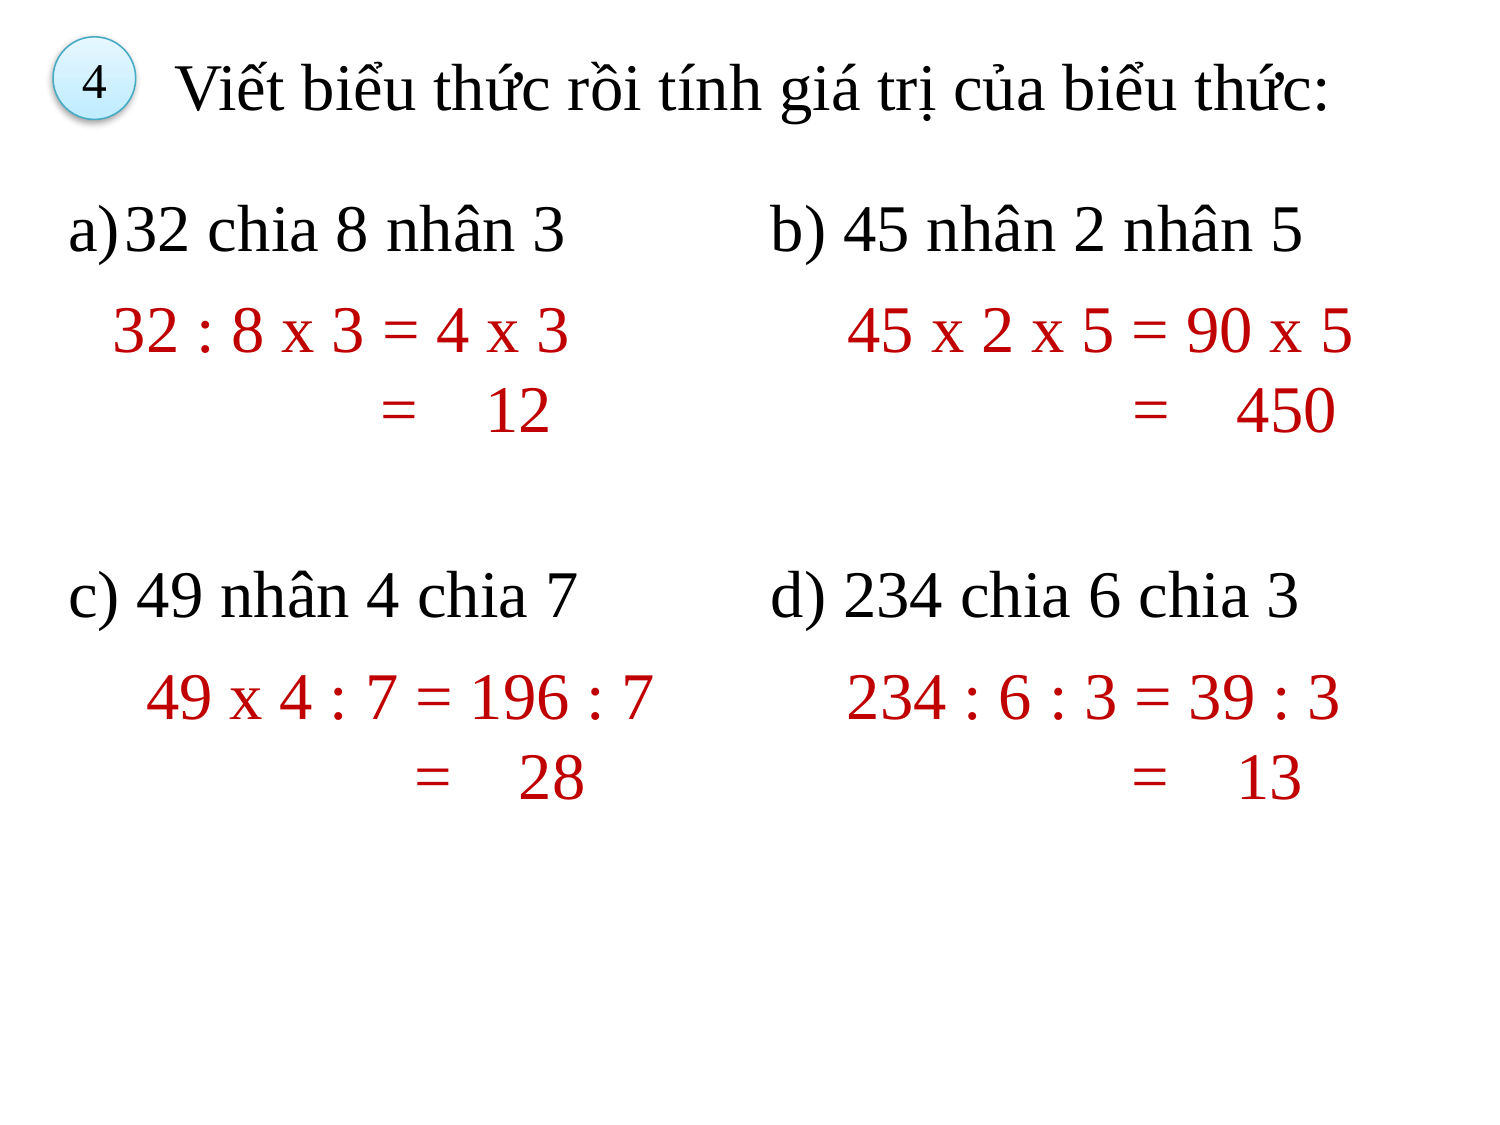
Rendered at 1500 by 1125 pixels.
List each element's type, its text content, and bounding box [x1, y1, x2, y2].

text_box Viết biểu thức rồi tính giá trị của biểu thức: [159, 36, 1424, 132]
table_cell d) 234 chia 6 chia 3 [757, 553, 1458, 652]
text_box 49 x 4 : 7 = 196 : 7 = 28 [131, 645, 699, 820]
table_header 32 chia 8 nhân 3 [54, 185, 755, 548]
text_box 4 [52, 36, 137, 121]
text_box 32 : 8 x 3 = 4 x 3 = 12 [97, 278, 665, 454]
text_box 234 : 6 : 3 = 39 : 3 = 13 [831, 645, 1399, 820]
table_header b) 45 nhân 2 nhân 5 [757, 185, 1458, 548]
table_cell c) 49 nhân 4 chia 7 [54, 553, 755, 652]
text_box 45 x 2 x 5 = 90 x 5 = 450 [832, 278, 1400, 454]
